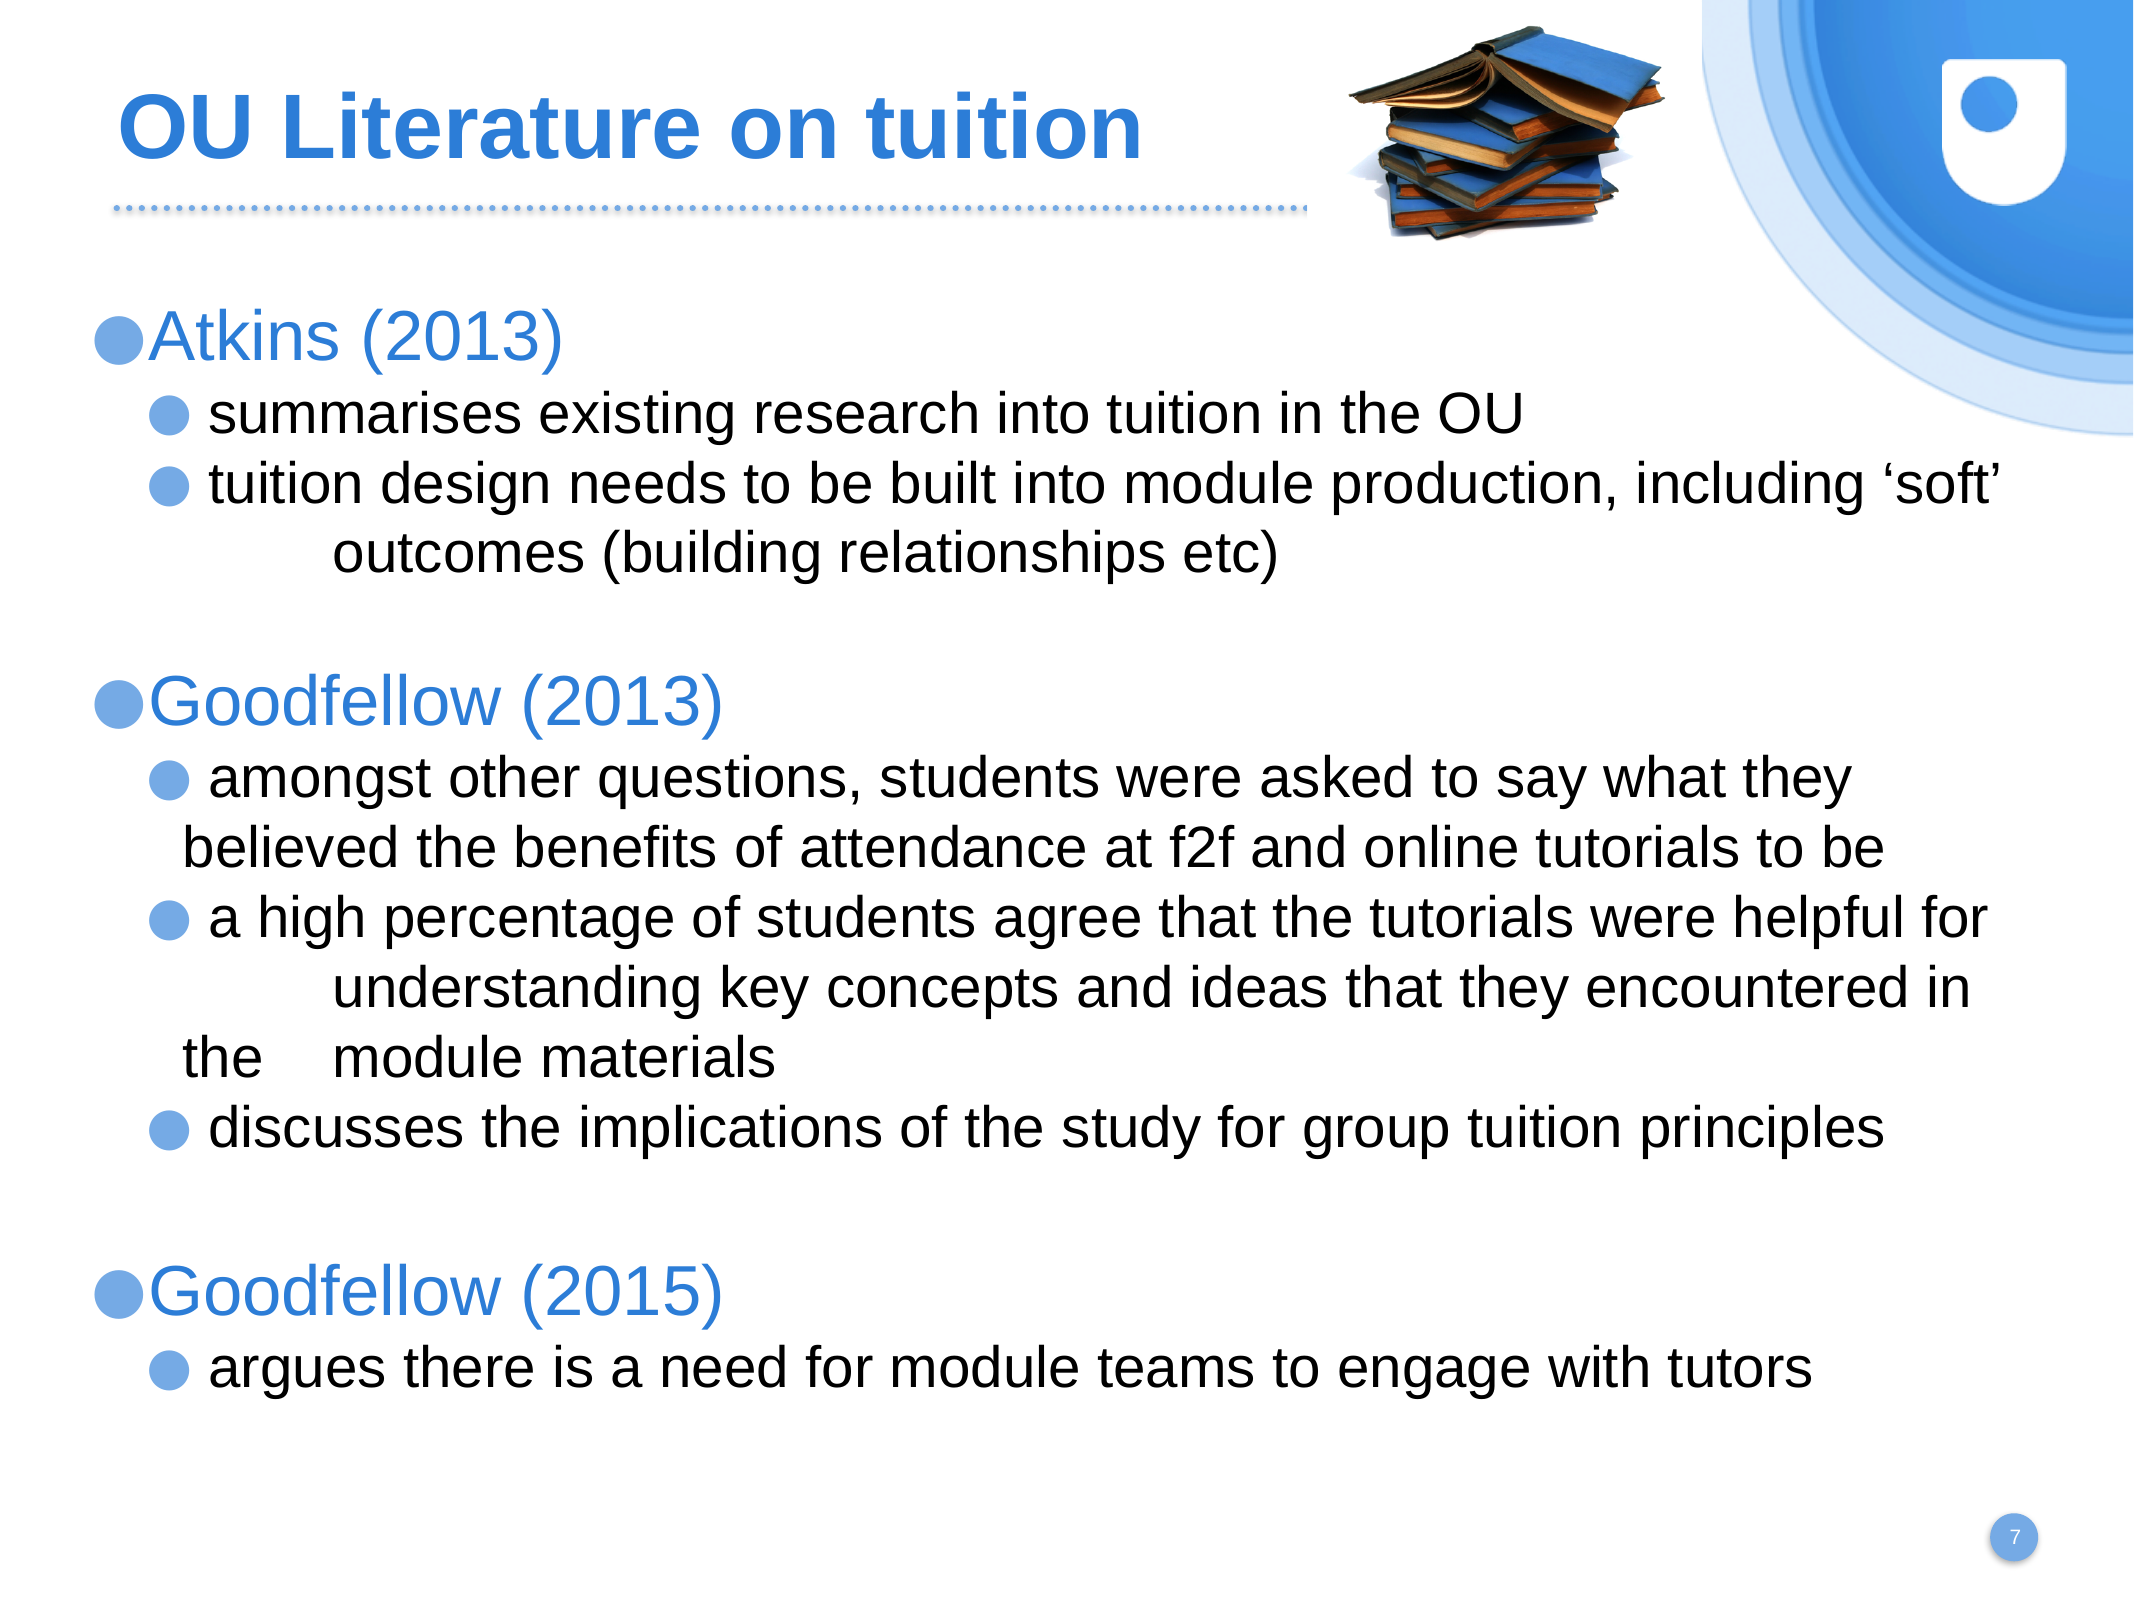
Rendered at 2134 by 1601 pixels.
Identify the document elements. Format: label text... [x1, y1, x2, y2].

title OU Literature on tuition [117, 68, 1747, 289]
picture [1307, 0, 2134, 488]
slide_number 7 [1974, 1493, 2057, 1579]
list Atkins (2013) summarises existing research into tuition in the OU tuition design needs to be built into module production, including ‘soft’ outcomes (building relationships etc) Goodfellow (2013) amongst other questions, students were asked to say what they believed the benefits of attendance at f2f and online tutorials to be a high percentage of students agree that the tutorials were helpful for understanding key concepts and ideas that they encountered in the module materials discusses the implications of the study for group tuition principles Goodfellow (2015) argues there is a need for module teams to engage with tutors [91, 289, 2029, 963]
